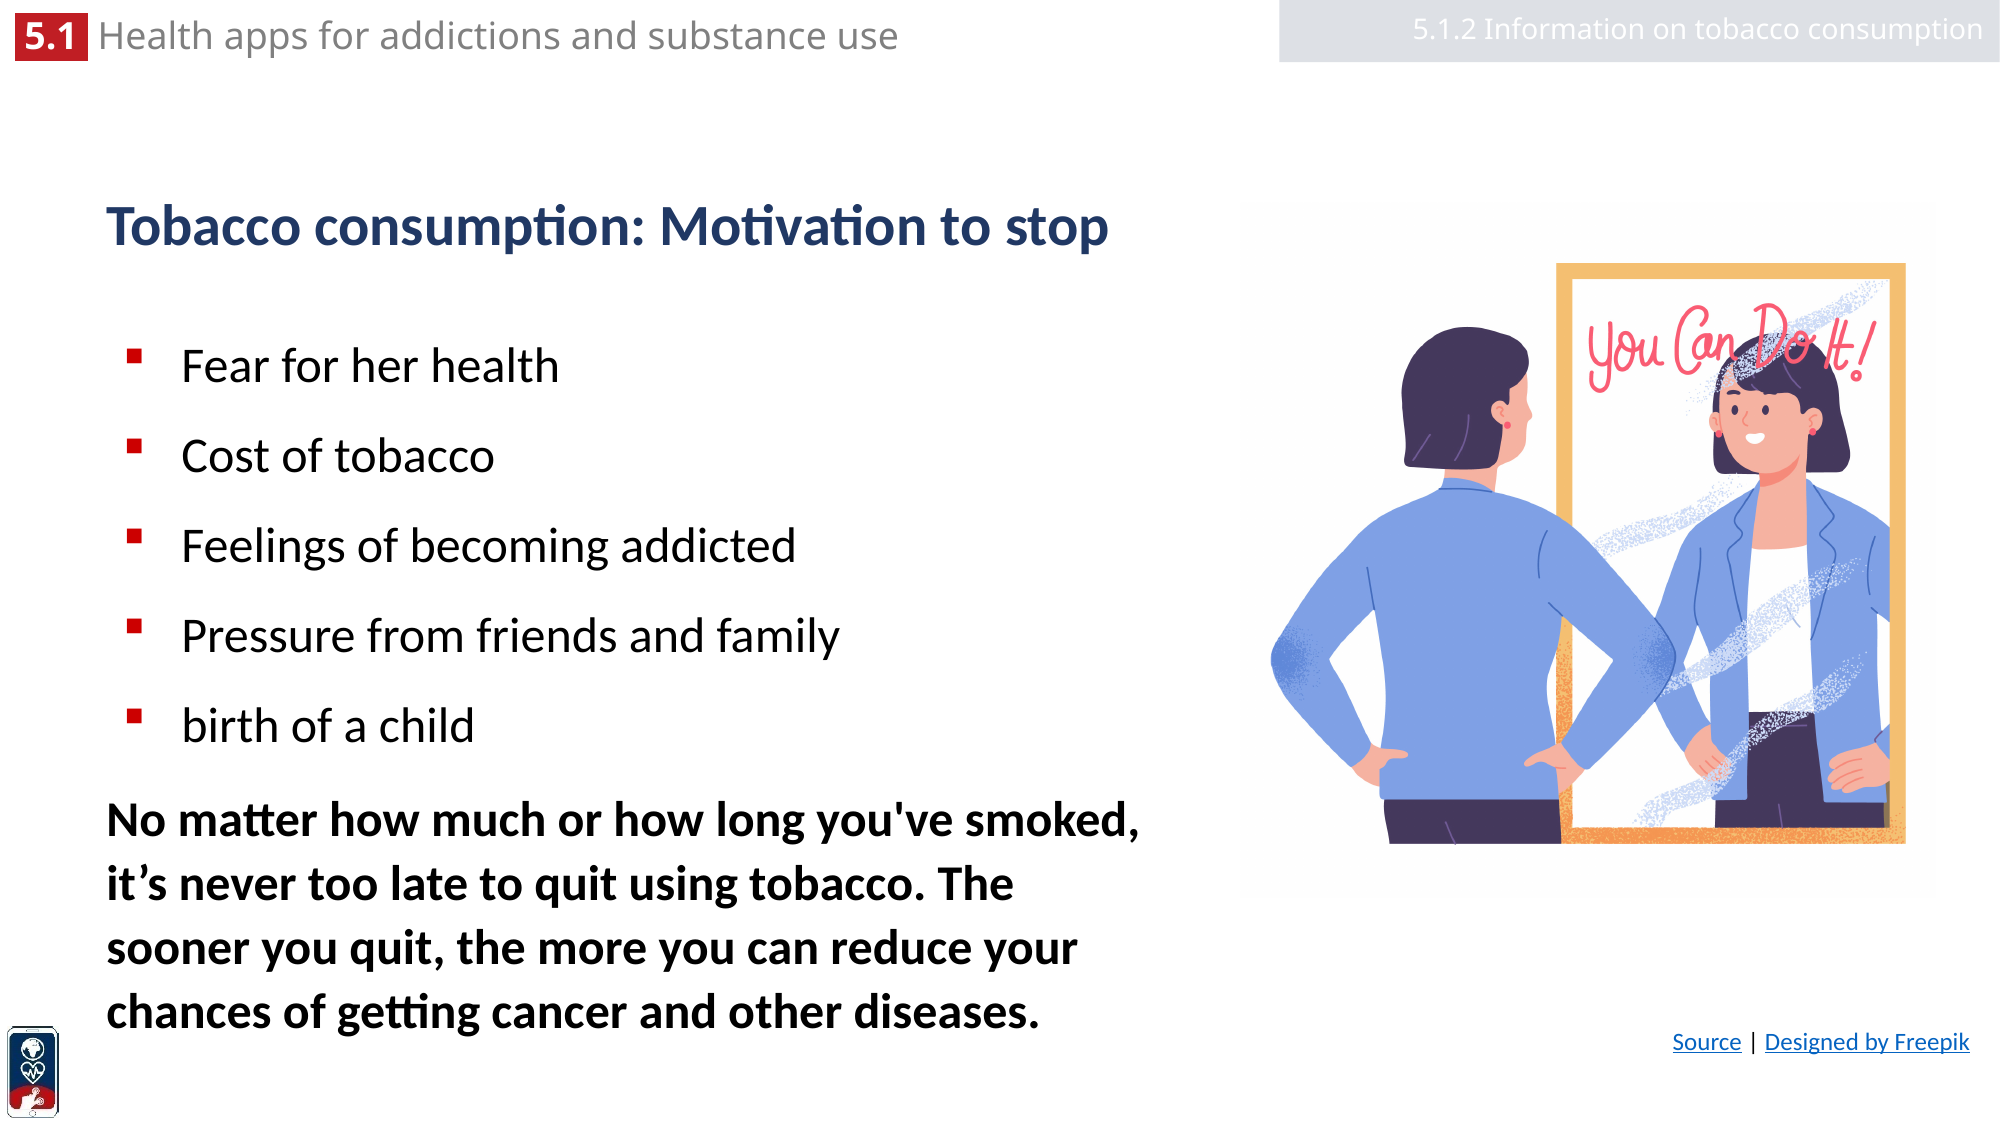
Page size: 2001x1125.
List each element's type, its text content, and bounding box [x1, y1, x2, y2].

list Fear for her health Cost of tobacco Feelings of becoming addicted Pressure from friends and family birth of a child No matter how much or how long you've smoked, it’s never too late to quit using tobacco. The sooner you quit, the more you can reduce your chances of getting cancer and other diseases. [91, 295, 1165, 1094]
picture [1240, 202, 1936, 898]
text_box Source | Designed by Freepik [1589, 1017, 1986, 1063]
title Tobacco consumption: Motivation to stop [91, 177, 1906, 277]
picture [7, 1026, 59, 1118]
text_box 5.1.2 Information on tobacco consumption [1279, 0, 2000, 63]
